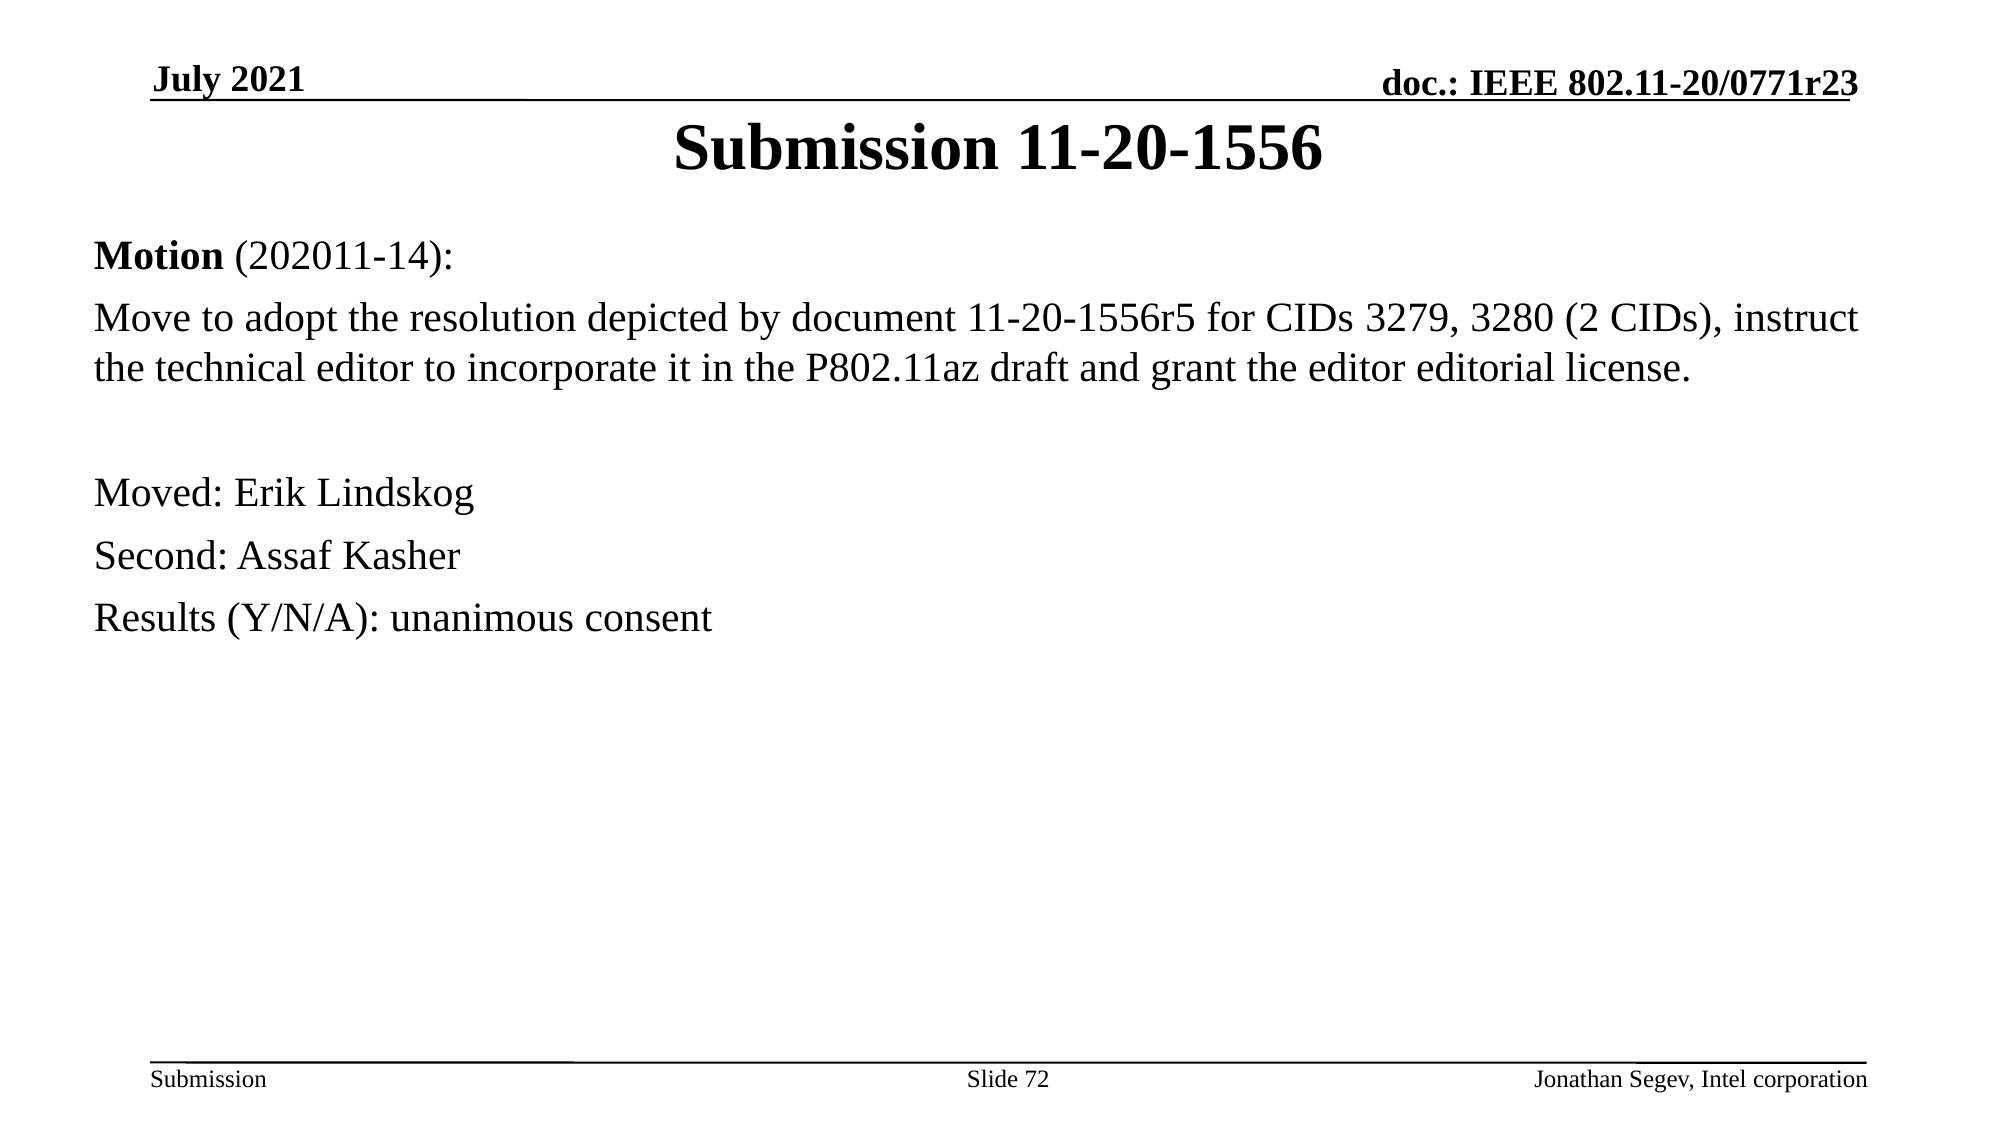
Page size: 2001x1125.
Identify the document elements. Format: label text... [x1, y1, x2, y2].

slide_number Slide 72 [950, 1061, 1067, 1123]
list Motion (202011-14): Move to adopt the resolution depicted by document 11-20-1556r5 for CIDs 3279, 3280 (2 CIDs), instruct the technical editor to incorporate it in the P802.11az draft and grant the editor editorial license. Moved: Erik Lindskog Second: Assaf Kasher Results (Y/N/A): unanimous consent [78, 219, 1922, 1000]
footer Jonathan Segev, Intel corporation [1171, 1061, 1869, 1093]
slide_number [152, 54, 563, 100]
title Submission 11-20-1556 [149, 112, 1850, 173]
